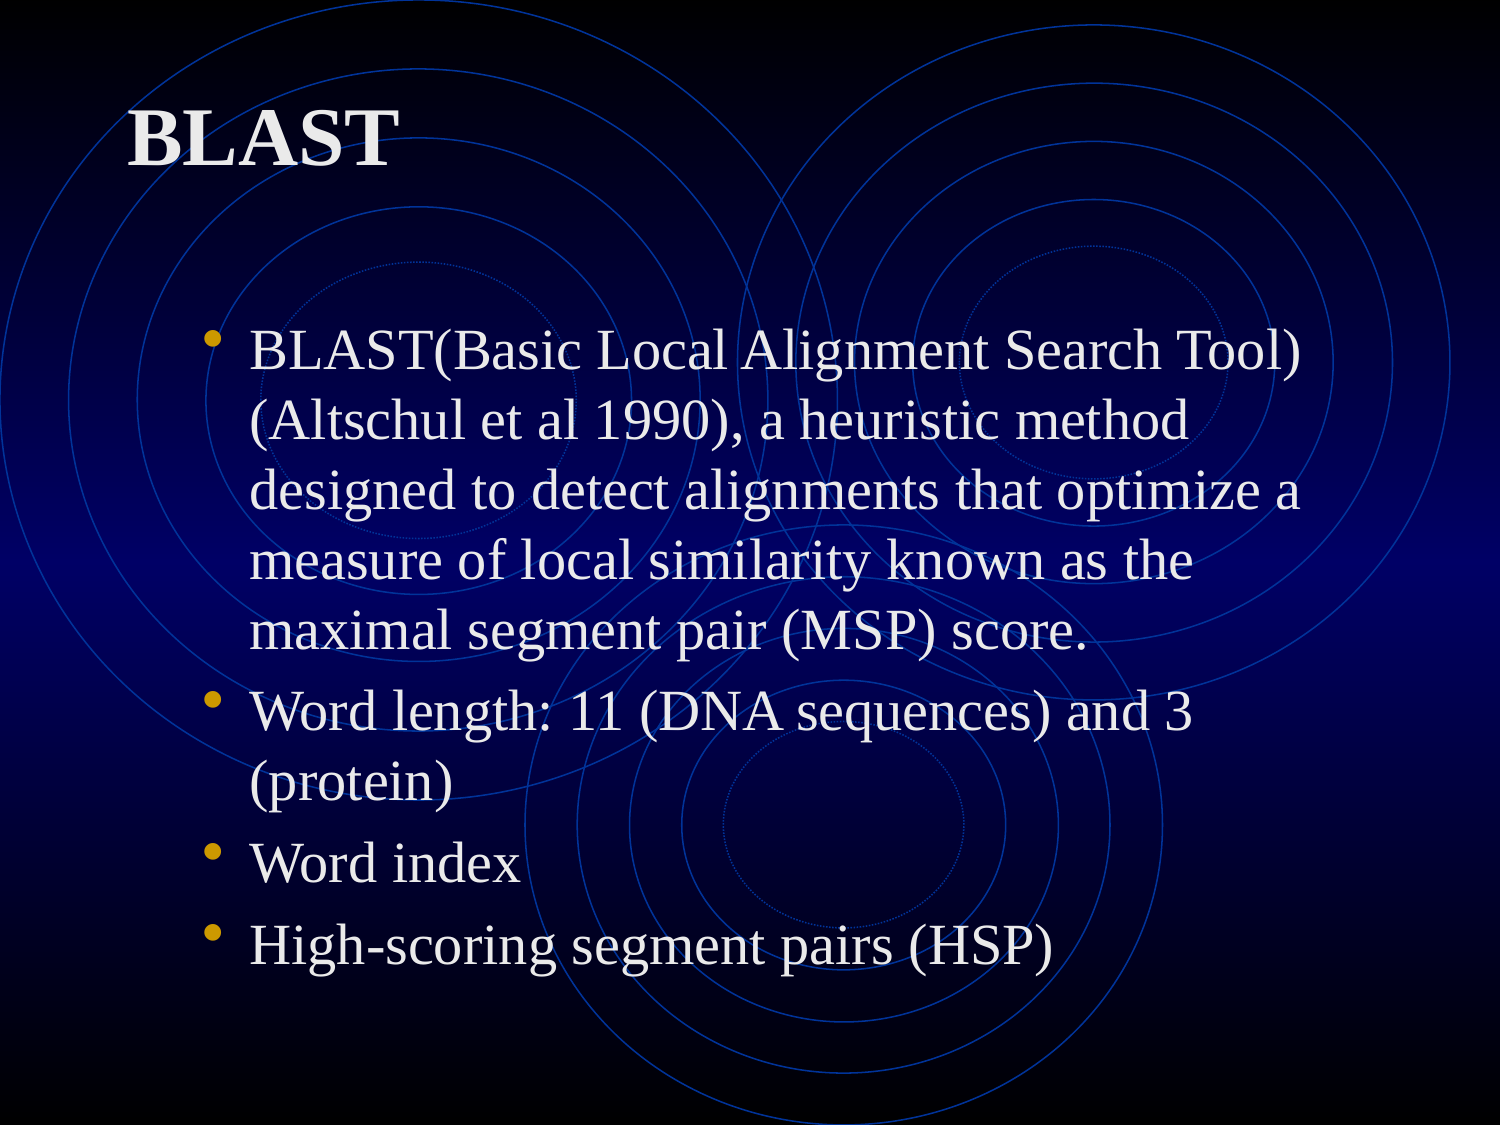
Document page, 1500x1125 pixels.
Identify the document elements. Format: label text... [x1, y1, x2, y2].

list BLAST BLAST(Basic Local Alignment Search Tool) (Altschul et al 1990), a heuristic method designed to detect alignments that optimize a measure of local similarity known as the maximal segment pair (MSP) score. Word length: 11 (DNA sequences) and 3 (protein) Word index High-scoring segment pairs (HSP) [112, 74, 1388, 1001]
